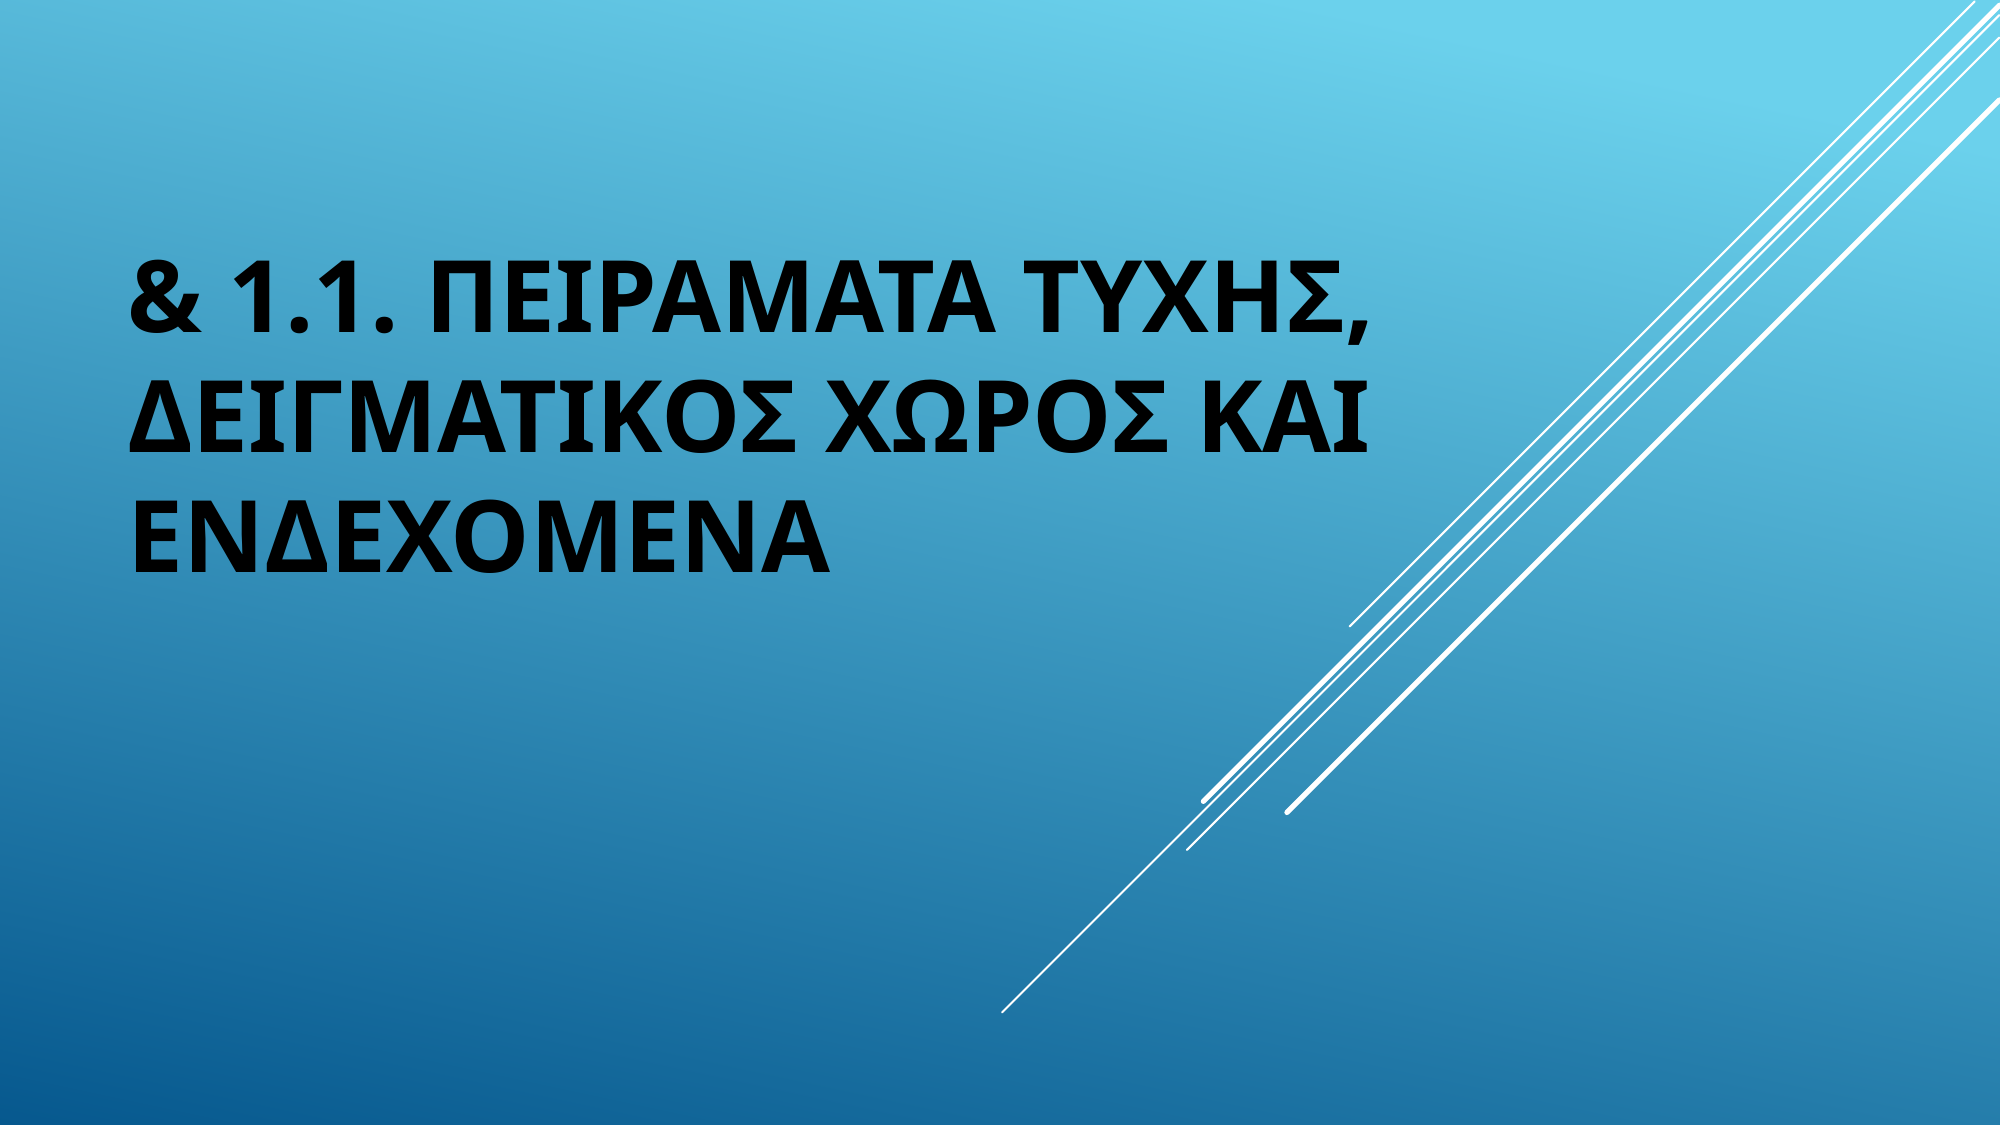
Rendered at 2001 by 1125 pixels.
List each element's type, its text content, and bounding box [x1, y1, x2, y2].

title & 1.1. ΠΕΙΡΑΜΑΤΑ ΤΥΧΗΣ, ΔΕΙΓΜΑΤΙΚΟΣ ΧΩΡΟΣ ΚΑΙ ΕΝΔΕΧΟΜΕΝΑ [112, 112, 1425, 600]
